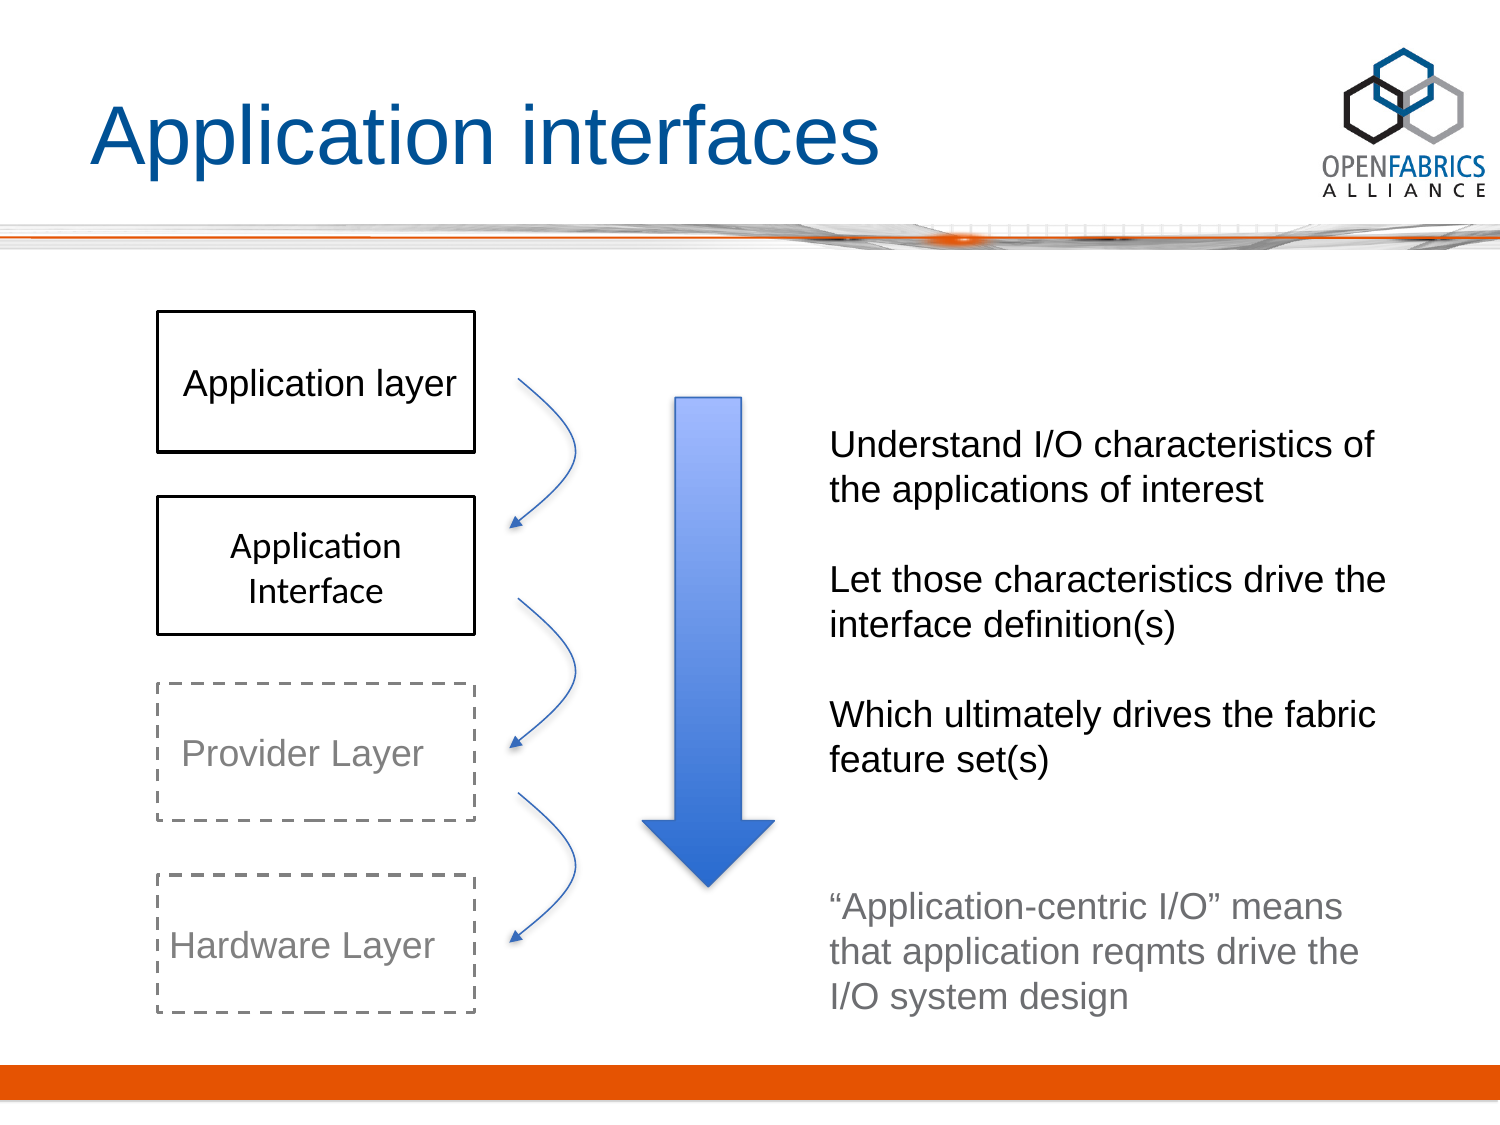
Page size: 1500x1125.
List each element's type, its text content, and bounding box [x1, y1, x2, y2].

text_box [641, 396, 775, 888]
text_box Application Interface [157, 496, 475, 635]
text_box “Application-centric I/O” means that application reqmts drive the I/O system design [814, 874, 1409, 1025]
picture [0, 224, 1500, 236]
text_box [509, 377, 577, 529]
text_box Understand I/O characteristics of the applications of interest Let those characteristics drive the interface definition(s) Which ultimately drives the fabric feature set(s) [814, 412, 1436, 787]
text_box [157, 874, 475, 1013]
text_box Provider Layer [166, 721, 440, 782]
picture [1312, 37, 1494, 219]
text_box [157, 682, 475, 821]
text_box [509, 792, 577, 943]
picture [0, 239, 1500, 250]
text_box [509, 597, 577, 749]
text_box Application layer [168, 351, 473, 412]
title Application interfaces [75, 37, 1300, 225]
text_box [157, 311, 475, 453]
